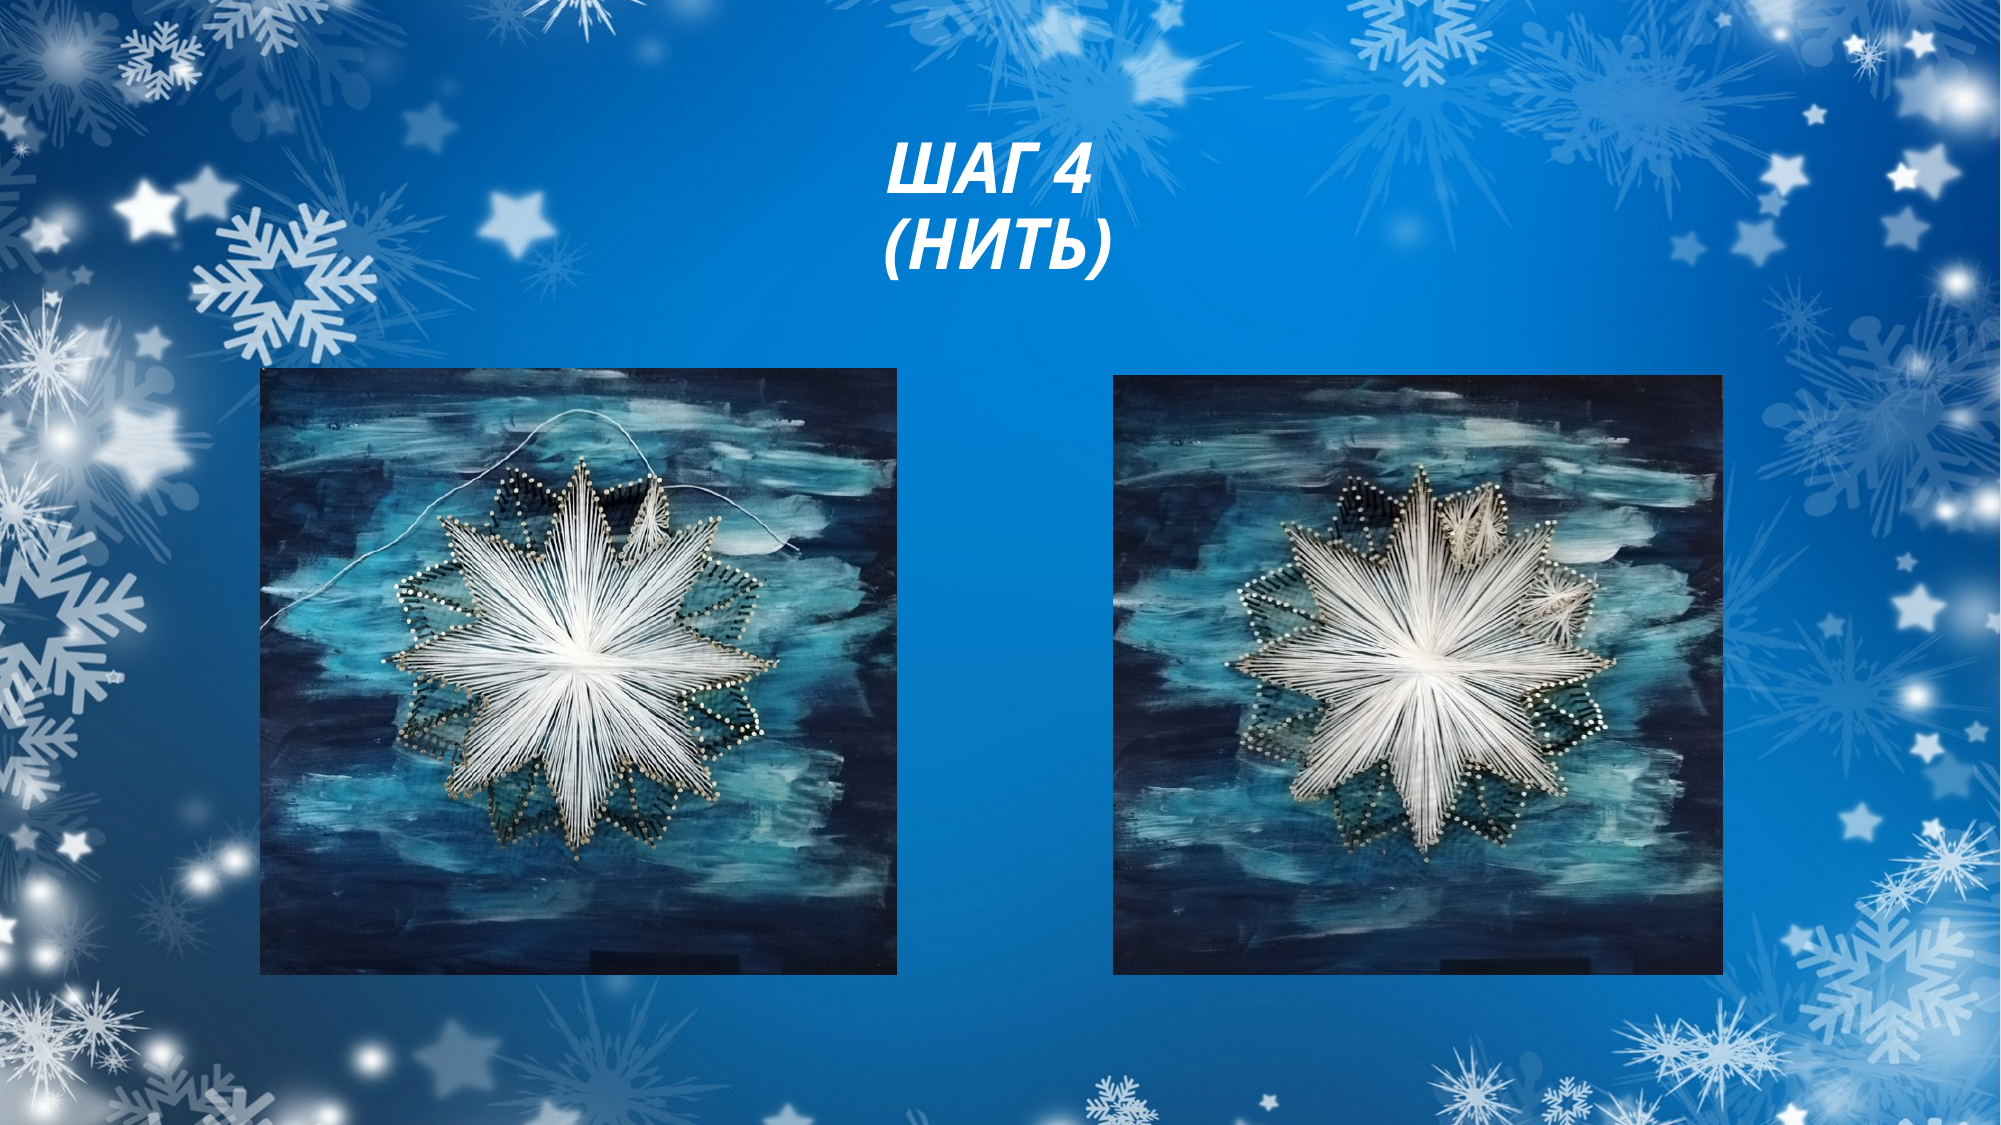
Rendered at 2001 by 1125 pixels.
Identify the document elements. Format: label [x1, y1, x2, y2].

list [260, 367, 898, 975]
picture [0, 0, 2000, 1125]
